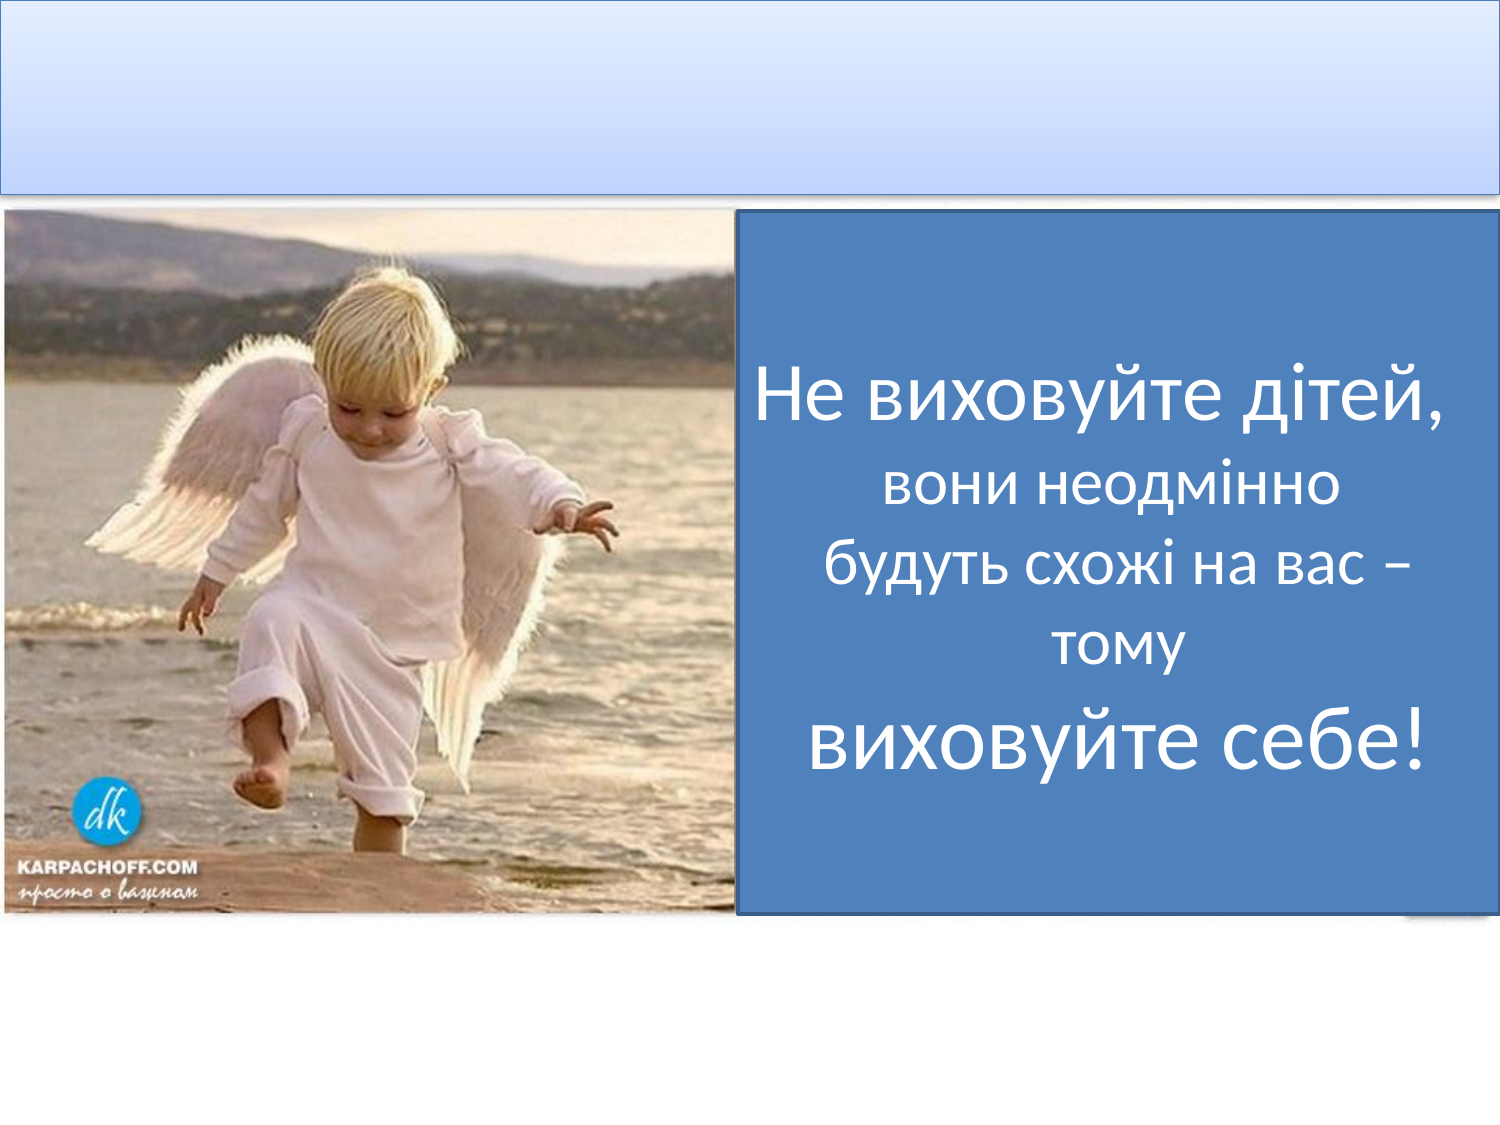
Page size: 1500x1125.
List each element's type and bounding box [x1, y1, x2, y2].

text_box [0, 0, 1500, 195]
picture [0, 198, 1500, 930]
